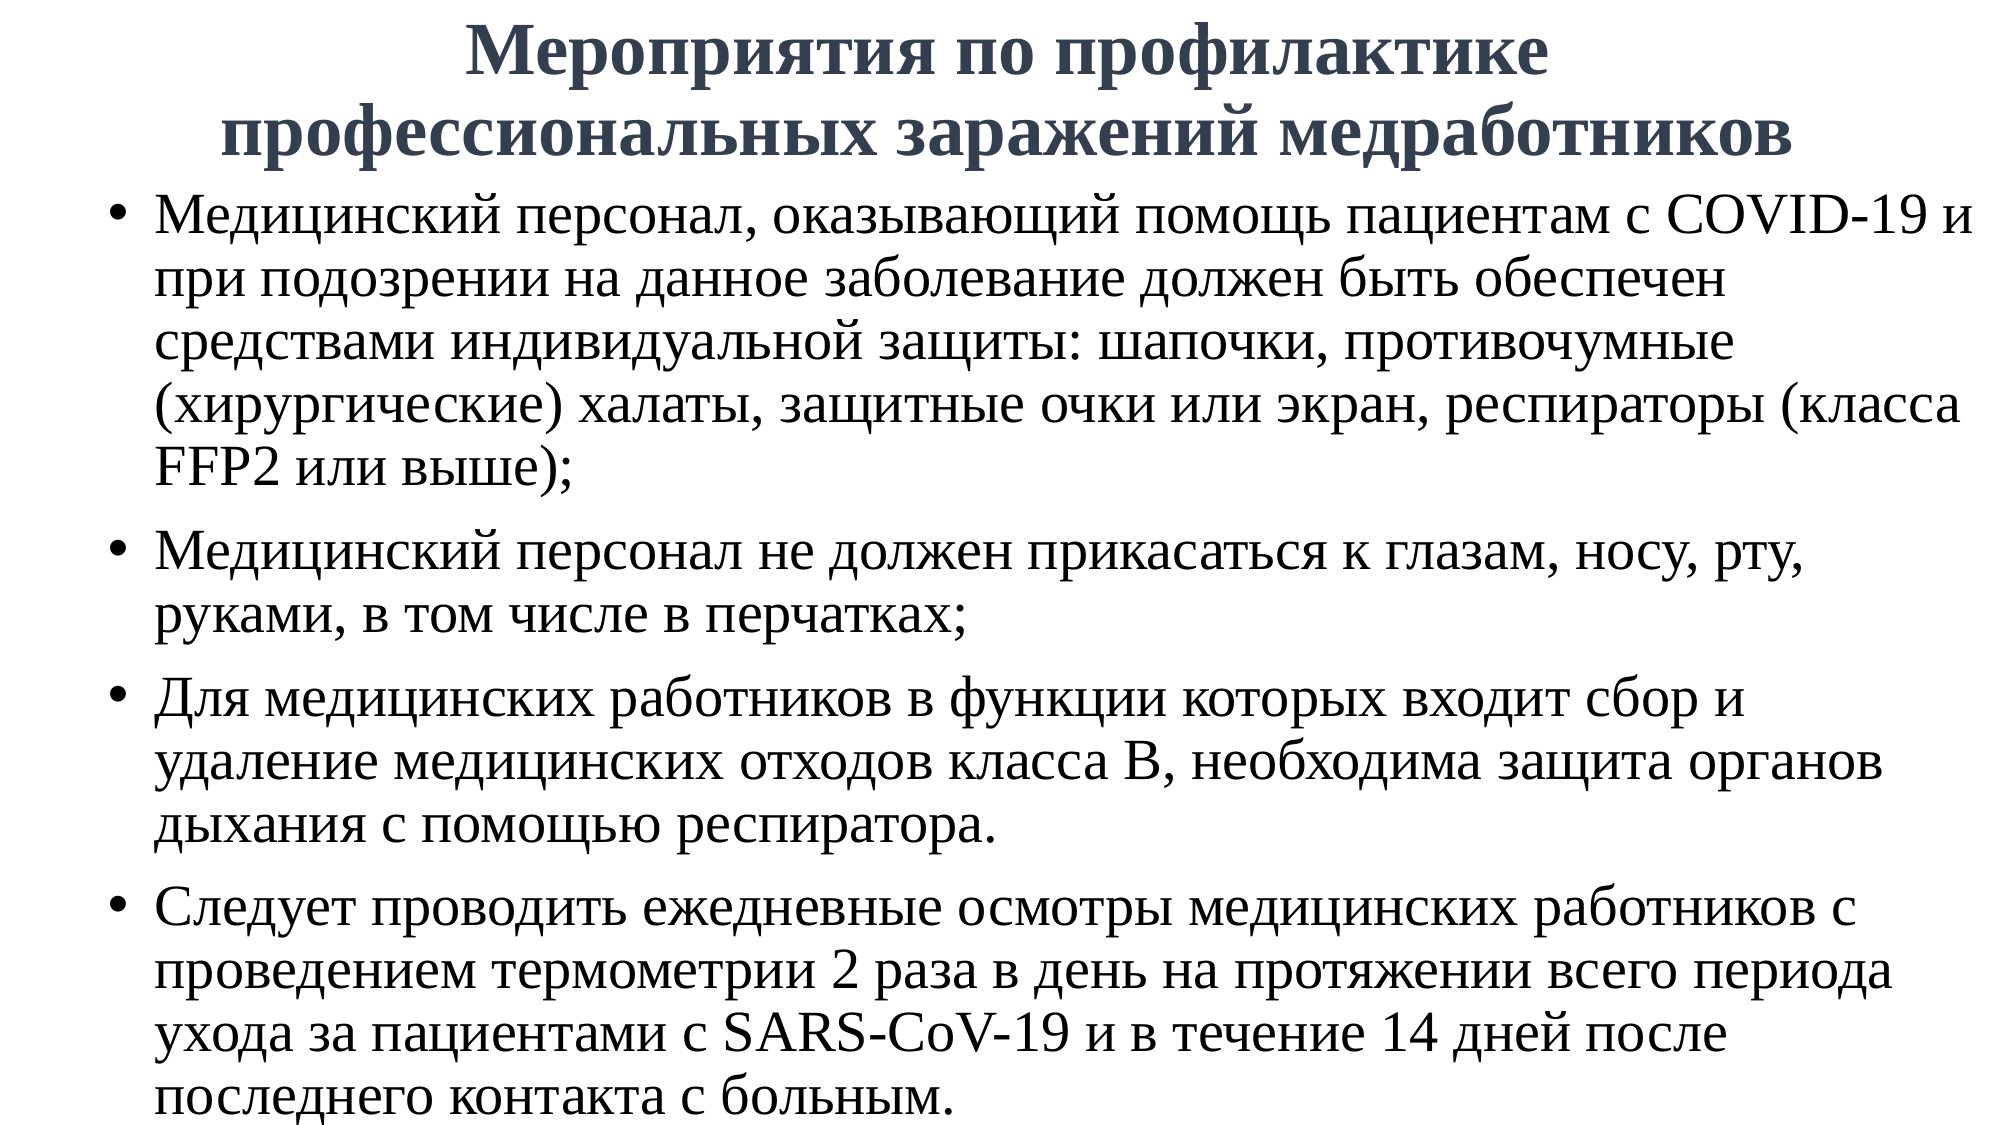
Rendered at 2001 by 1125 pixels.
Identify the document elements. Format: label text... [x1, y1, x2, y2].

text_box Медицинский персонал, оказывающий помощь пациентам с COVID-19 и при подозрении на данное заболевание должен быть обеспечен средствами индивидуальной защиты: шапочки, противочумные (хирургические) халаты, защитные очки или экран, респираторы (класса FFP2 или выше); Медицинский персонал не должен прикасаться к глазам, носу, рту, руками, в том числе в перчатках; Для медицинских работников в функции которых входит сбор и удаление медицинских отходов класса В, необходима защита органов дыхания с помощью респиратора. Следует проводить ежедневные осмотры медицинских работников с проведением термометрии 2 раза в день на протяжении всего периода ухода за пациентами с SARS-CoV-19 и в течение 14 дней после последнего контакта с больным. [93, 176, 2000, 1125]
title Мероприятия по профилактике профессиональных заражений медработников [157, 0, 1858, 176]
